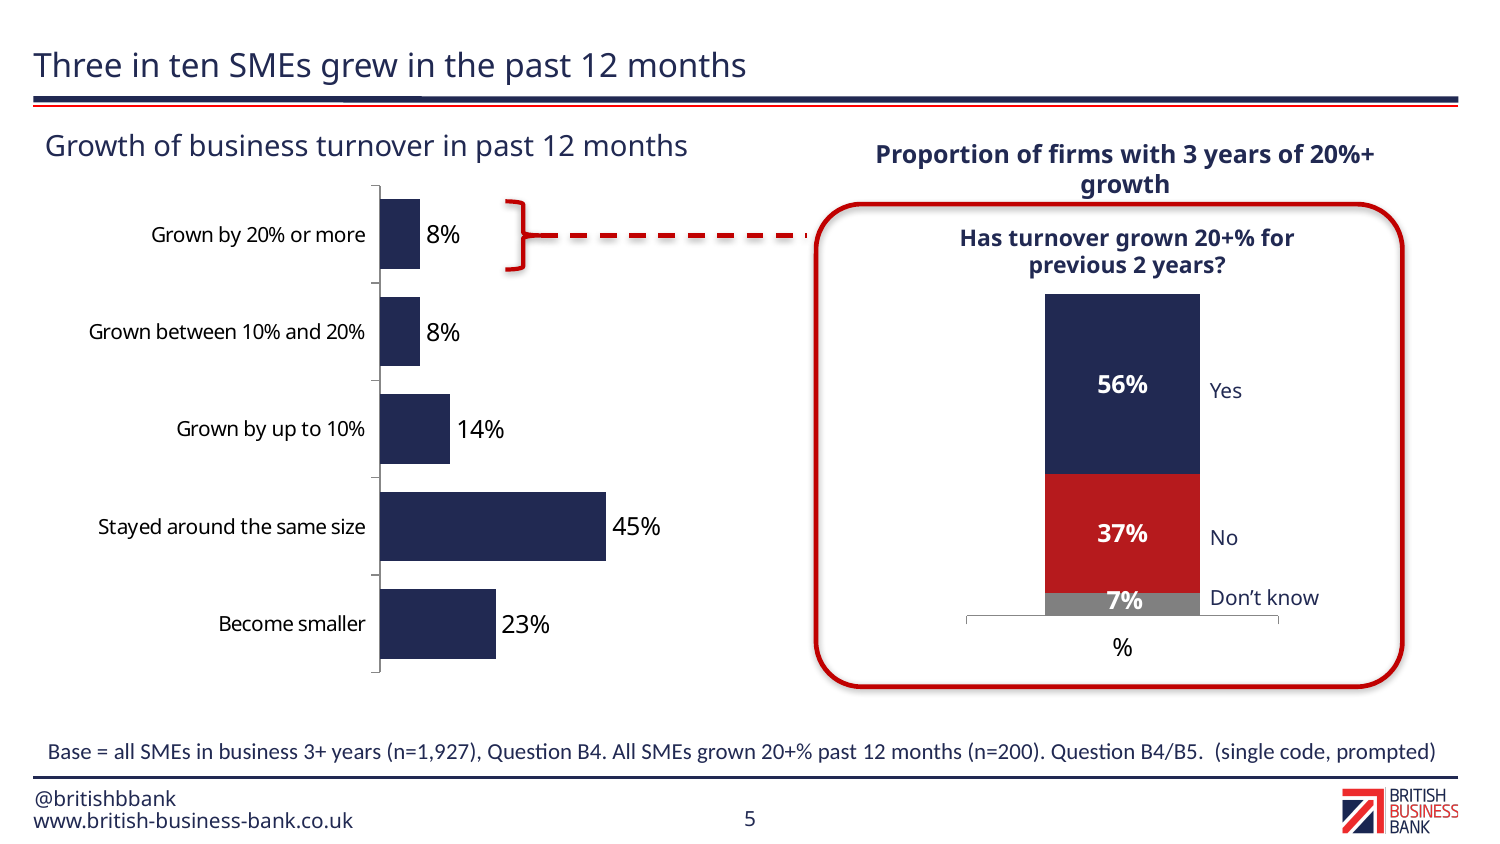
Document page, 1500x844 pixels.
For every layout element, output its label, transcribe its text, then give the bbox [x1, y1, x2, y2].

title Three in ten SMEs grew in the past 12 months [33, 0, 1459, 85]
text_box [1341, 618, 1404, 688]
subtitle Growth of business turnover in past 12 months [44, 127, 874, 717]
text_box Don’t know [1341, 577, 1459, 618]
text_box Base = all SMEs in business 3+ years (n=1,927), Question B4. All SMEs grown 20+% past 12 months (n=200). Question B4/B5. (single code, prompted) [33, 729, 1473, 772]
text_box Proportion of firms with 3 years of 20%+ growth [848, 131, 1403, 206]
chart [806, 145, 1336, 717]
chart [61, 184, 722, 674]
text_box [1341, 206, 1404, 577]
